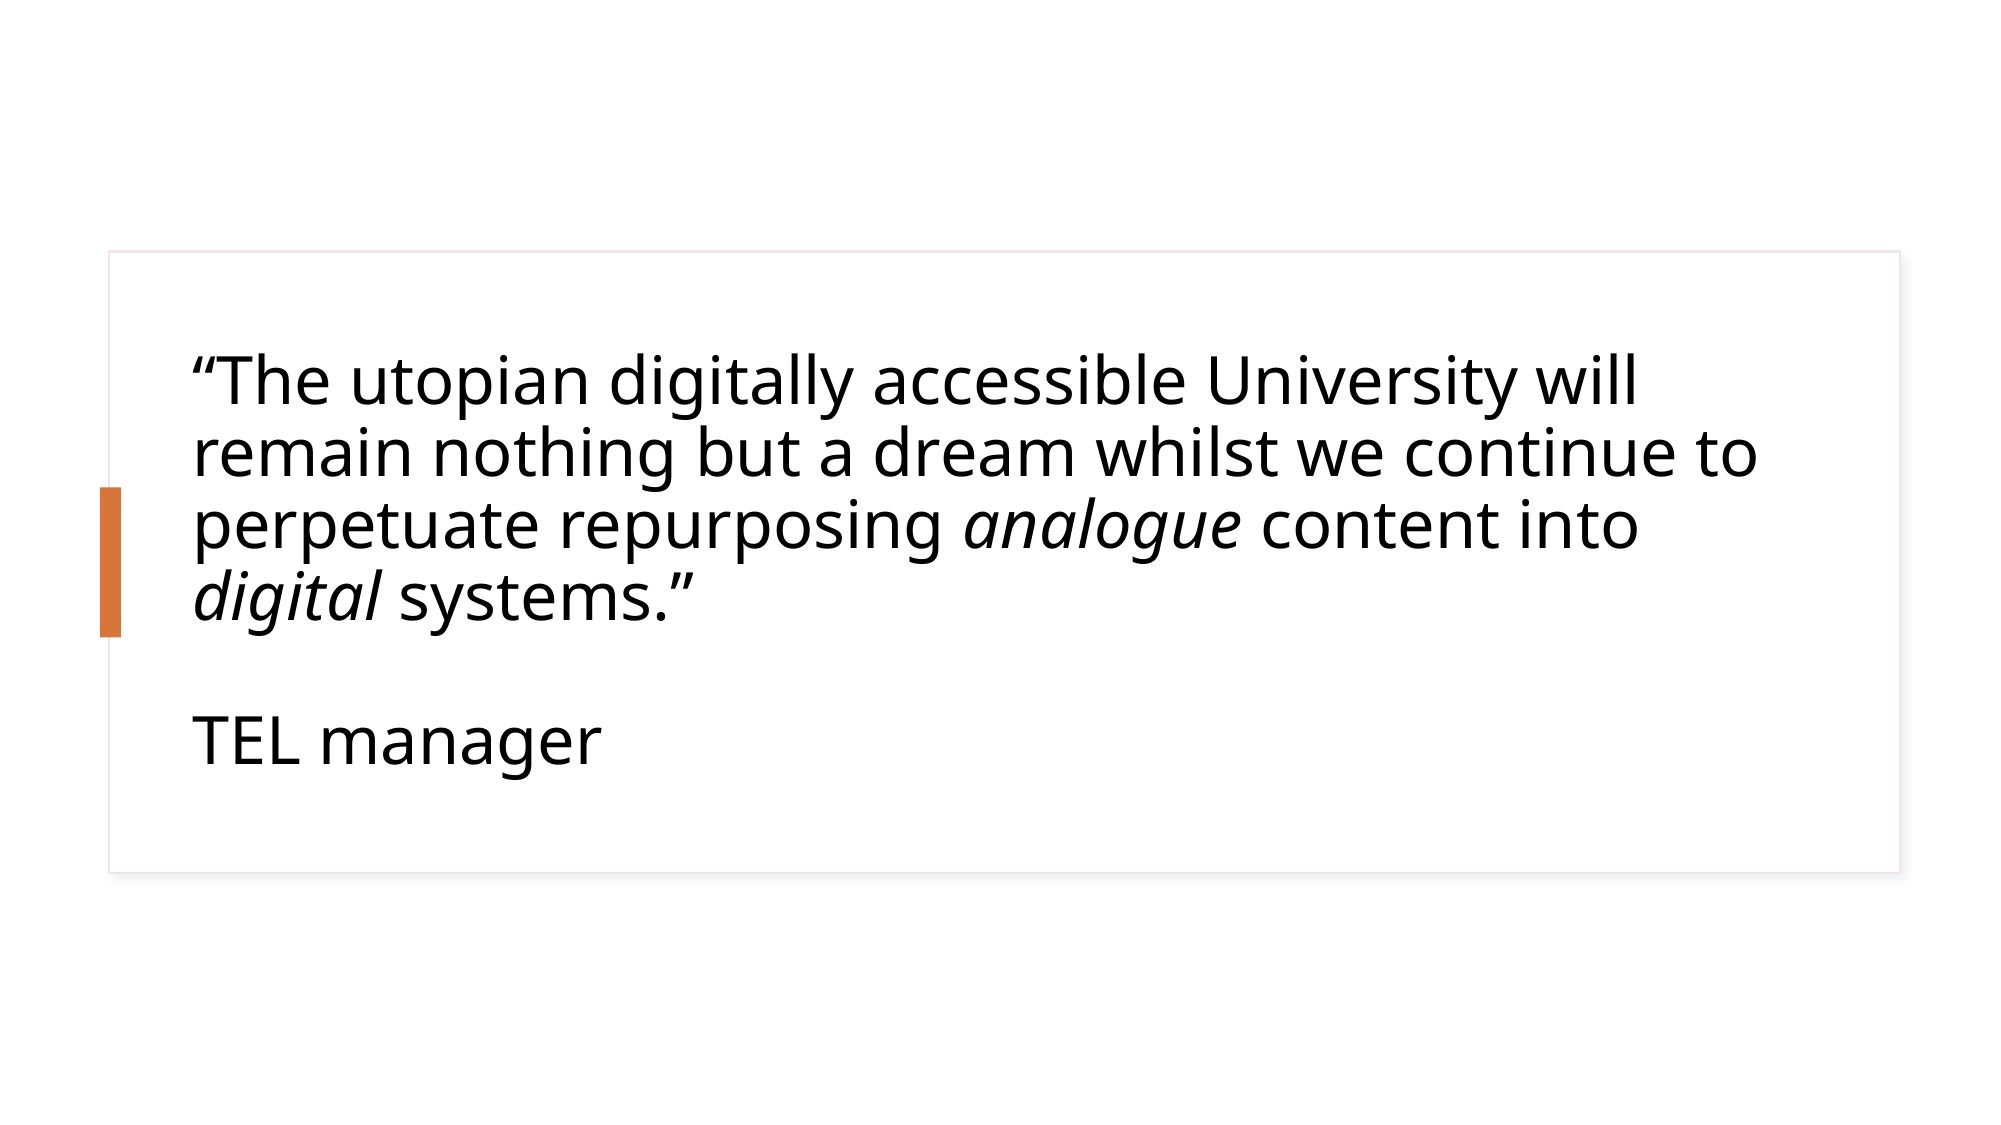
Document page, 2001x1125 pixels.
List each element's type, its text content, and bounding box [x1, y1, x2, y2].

title “The utopian digitally accessible University will remain nothing but a dream whilst we continue to perpetuate repurposing analogue content into digital systems.” TEL manager [176, 318, 1847, 809]
